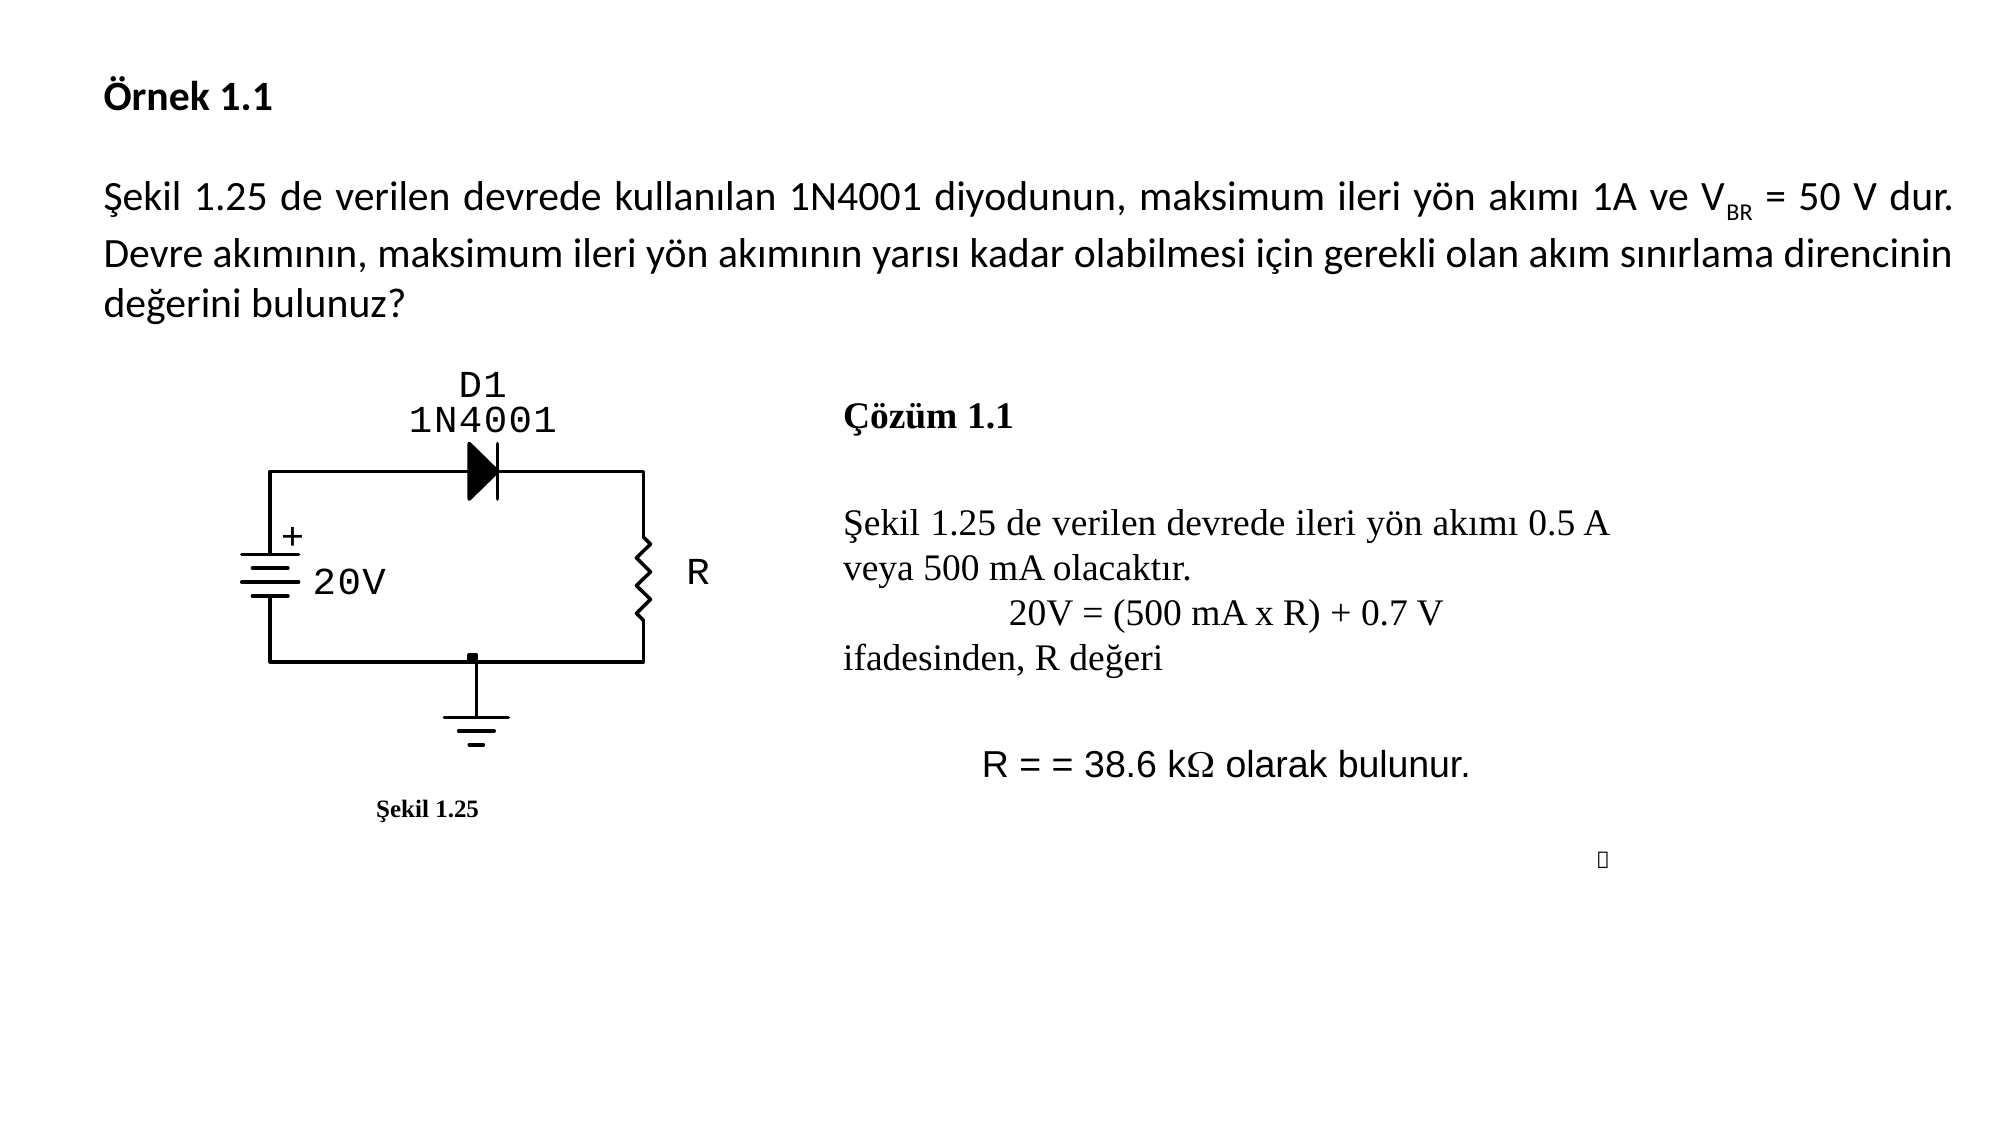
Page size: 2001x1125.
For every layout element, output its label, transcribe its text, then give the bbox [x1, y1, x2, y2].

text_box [223, 357, 1625, 1000]
text_box Örnek 1.1 Şekil 1.25 de verilen devrede kullanılan 1N4001 diyodunun, maksimum ileri yön akımı 1A ve VBR = 50 V dur. Devre akımının, maksimum ileri yön akımının yarısı kadar olabilmesi için gerekli olan akım sınırlama direncinin değerini bulunuz? [88, 61, 1969, 378]
